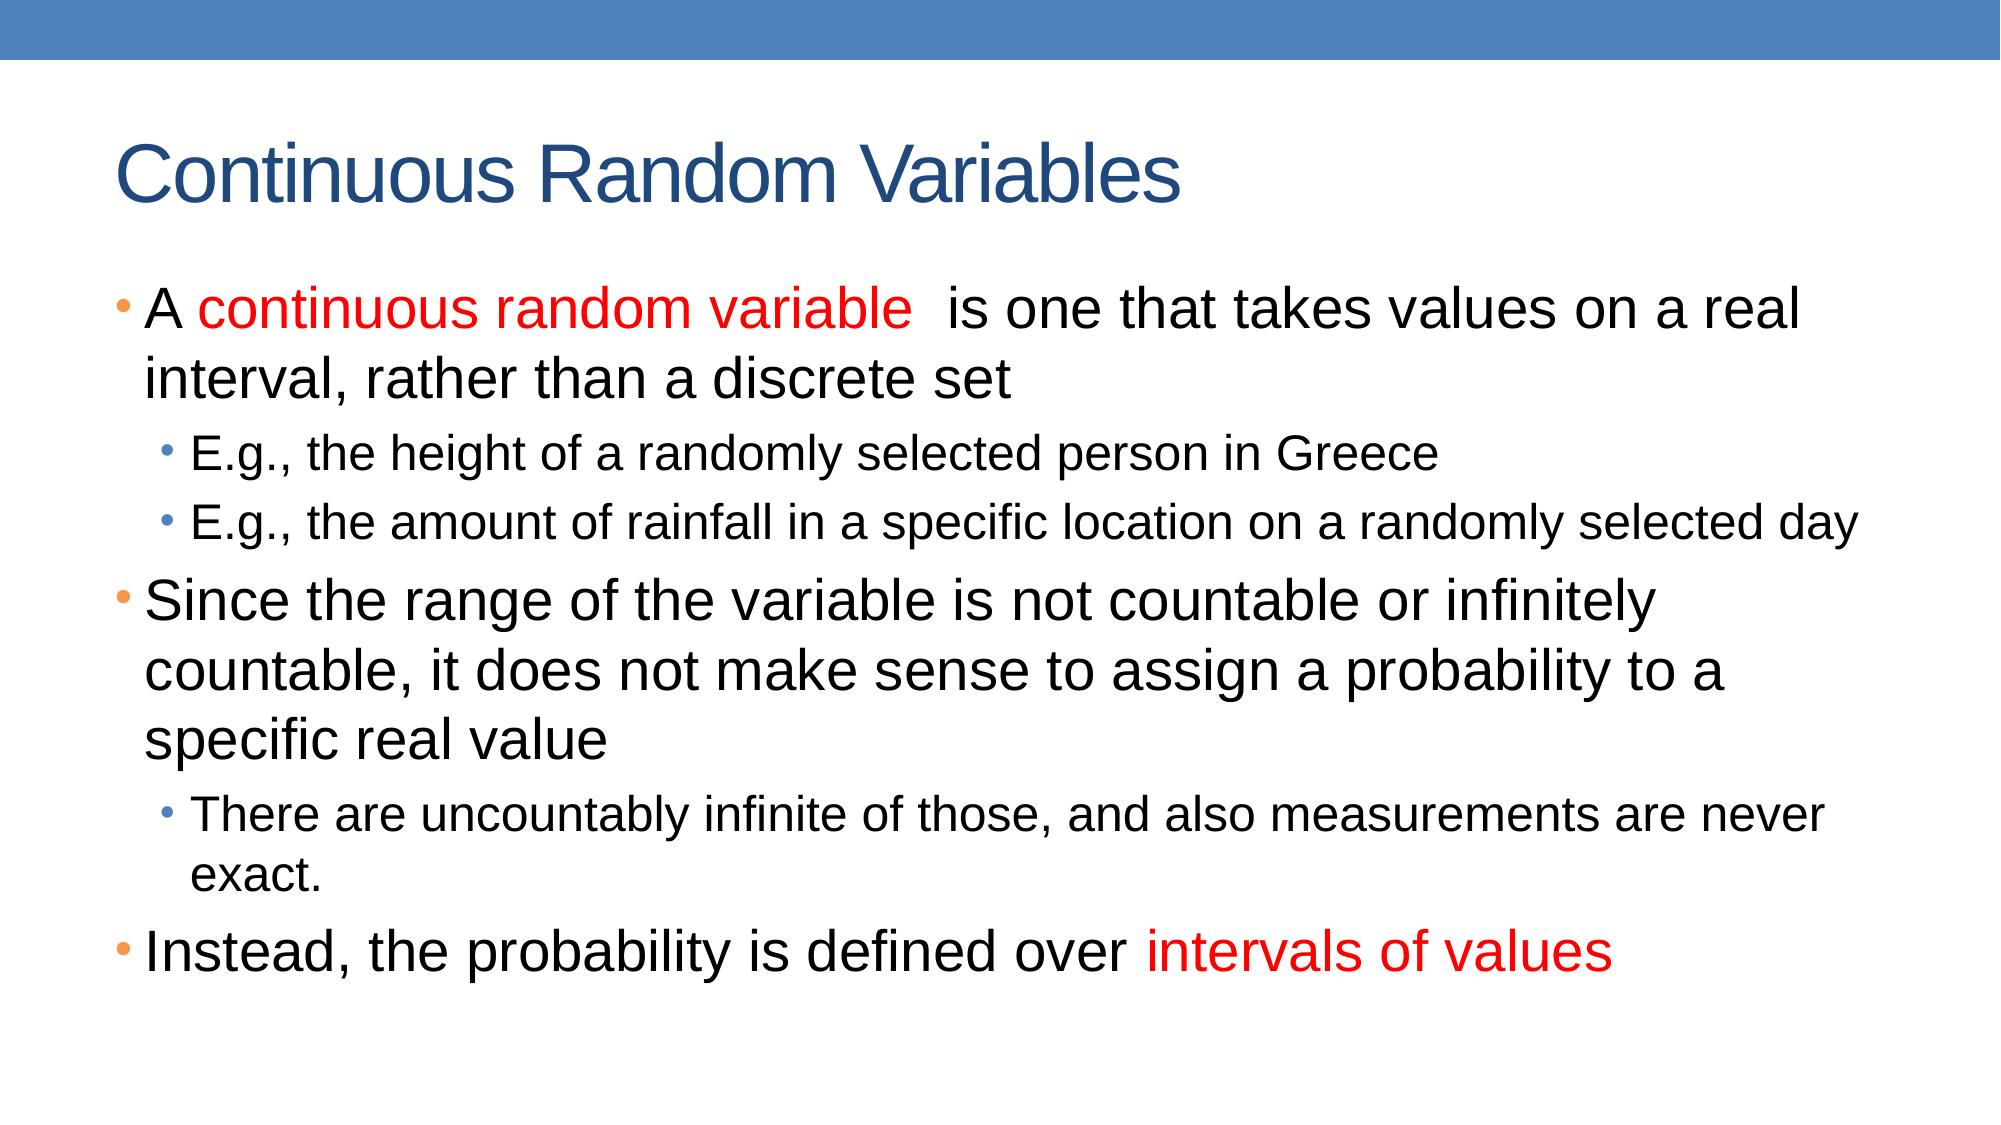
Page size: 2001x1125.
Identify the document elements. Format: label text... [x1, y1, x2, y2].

title Continuous Random Variables [99, 87, 1900, 250]
